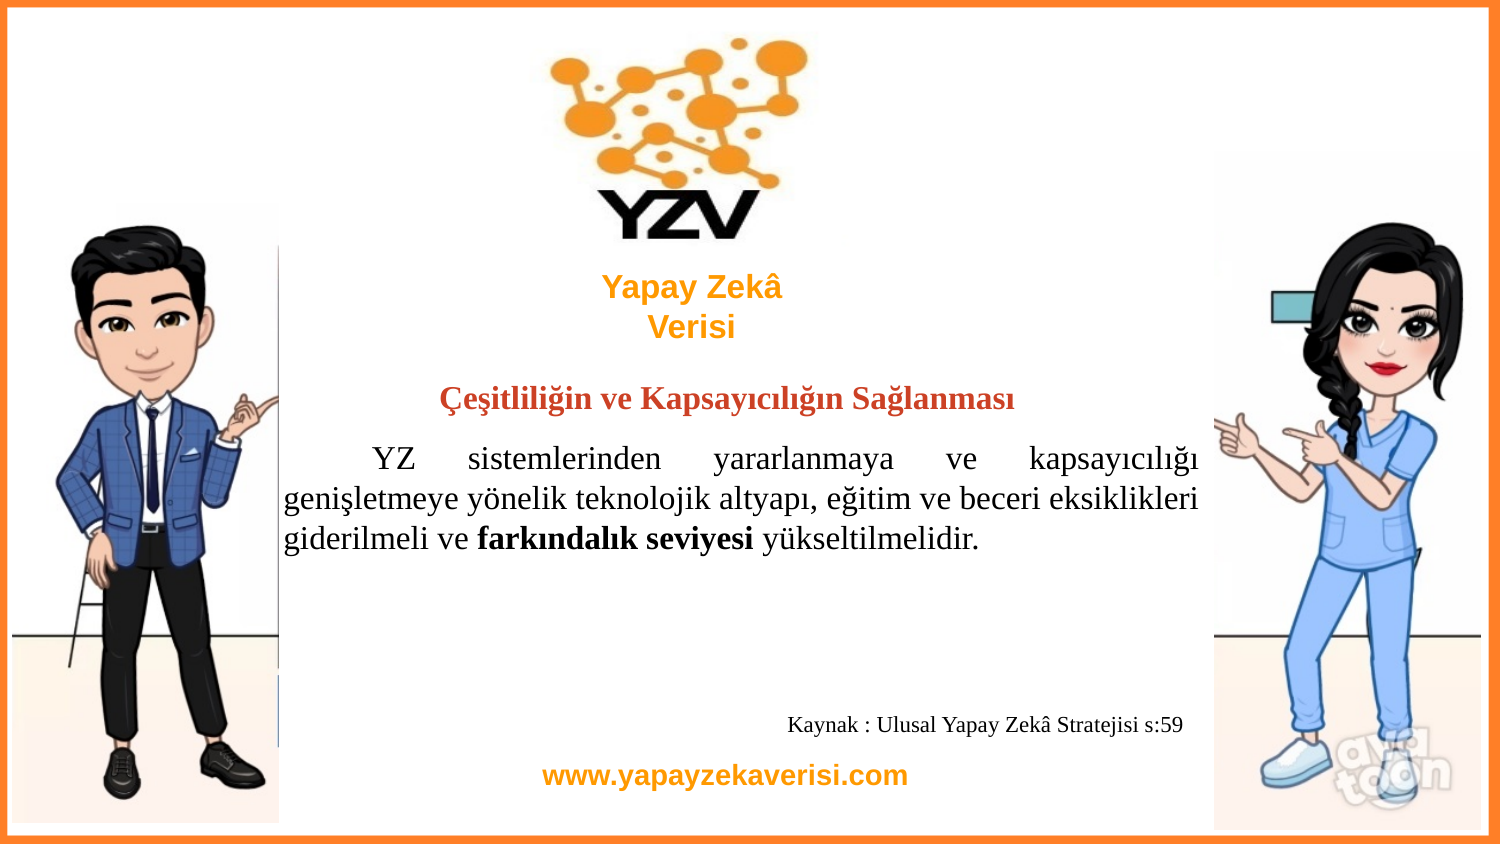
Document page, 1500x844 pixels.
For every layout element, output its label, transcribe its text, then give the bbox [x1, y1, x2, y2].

text_box Kaynak : Ulusal Yapay Zekâ Stratejisi s:59 [660, 695, 1199, 751]
text_box Çeşitliliğin ve Kapsayıcılığın Sağlanması [424, 361, 1086, 420]
picture [0, 0, 1500, 844]
text_box www.yapayzekaverisi.com [527, 741, 953, 807]
text_box YZ sistemlerinden yararlanmaya ve kapsayıcılığı genişletmeye yönelik teknolojik altyapı, eğitim ve beceri eksiklikleri giderilmeli ve farkındalık seviyesi yükseltilmelidir. [284, 420, 1209, 571]
text_box Yapay Zekâ Verisi [586, 250, 811, 360]
